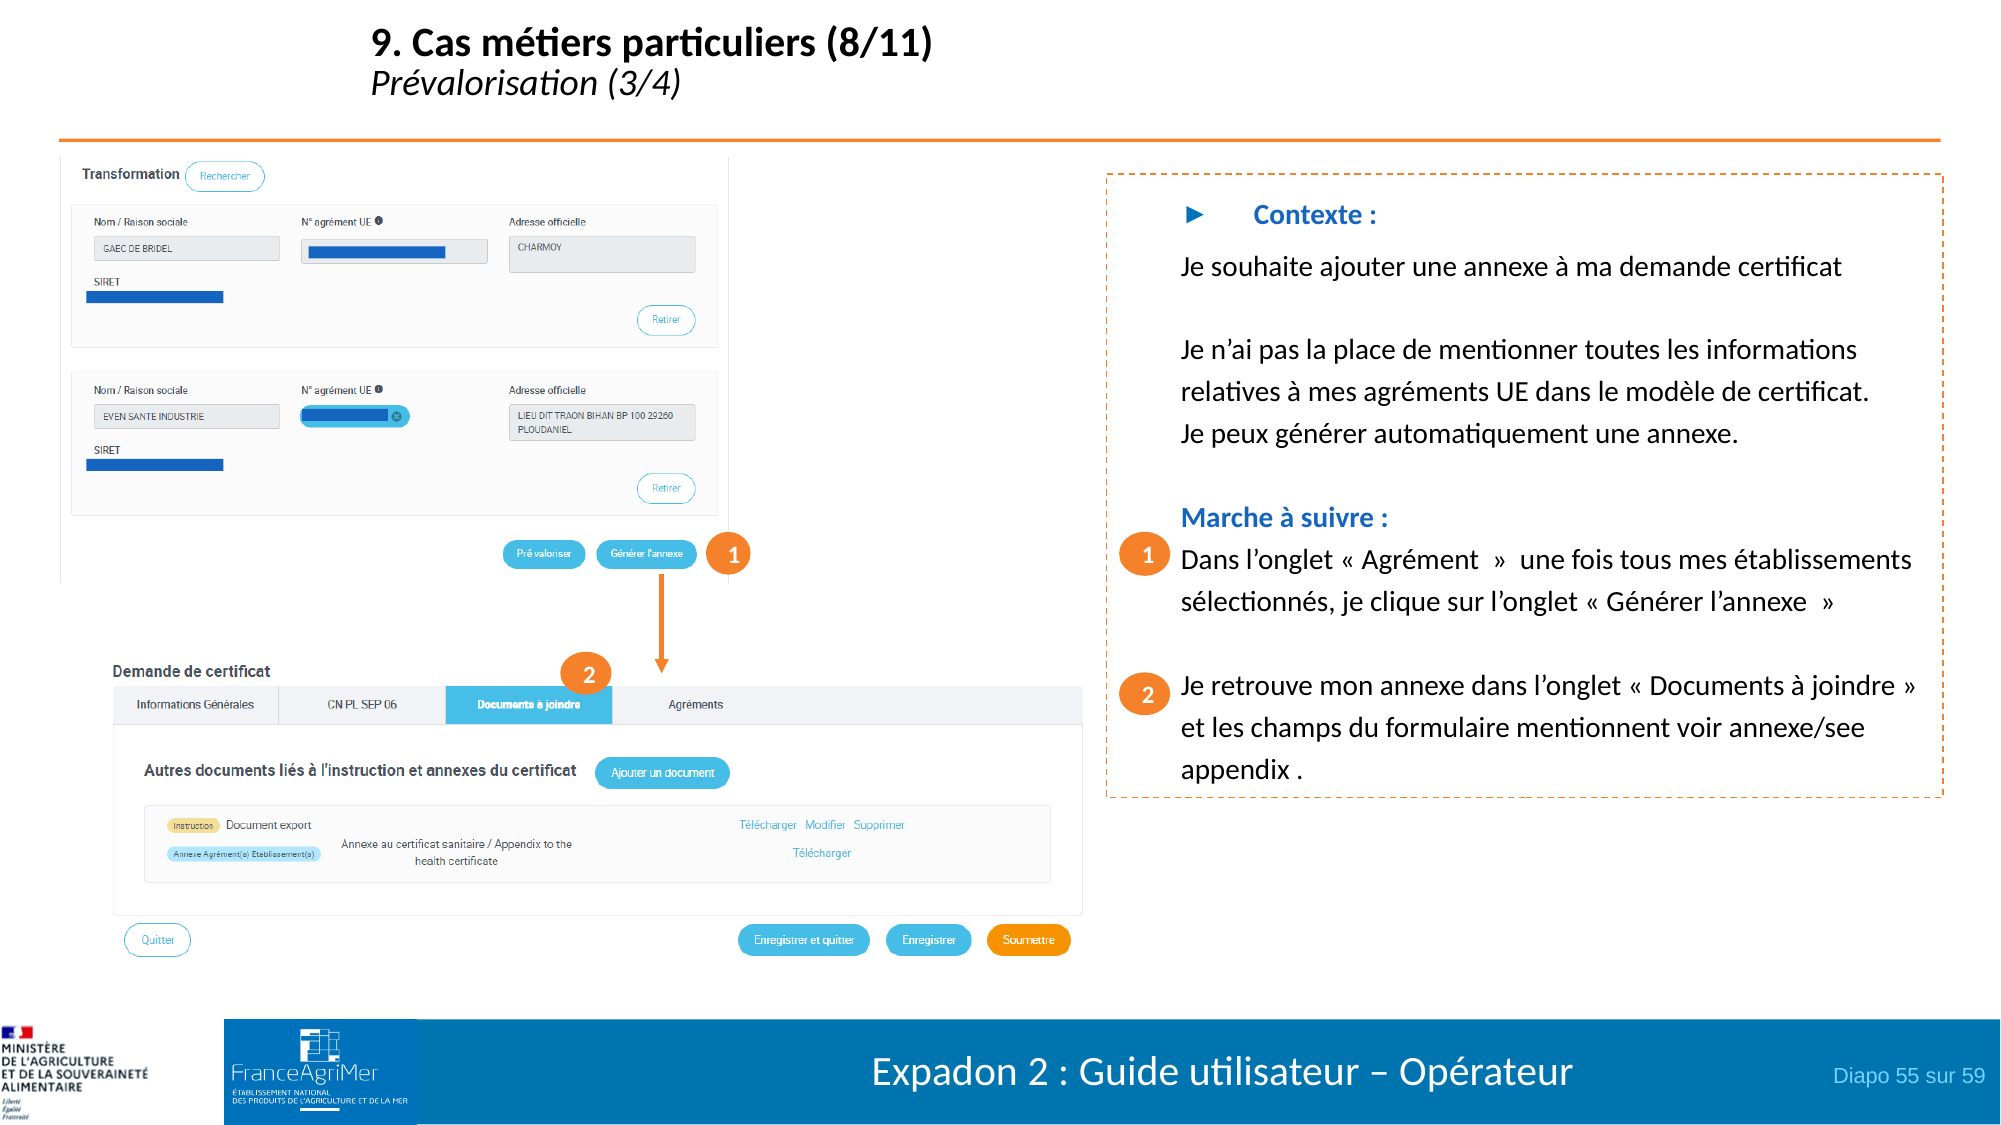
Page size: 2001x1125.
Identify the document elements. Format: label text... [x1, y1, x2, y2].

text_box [1106, 173, 1960, 798]
picture [0, 1018, 416, 1125]
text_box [55, 156, 1091, 1007]
text_box 9. Cas métiers particuliers (8/11) Prévalorisation (3/4) [370, 9, 1679, 116]
